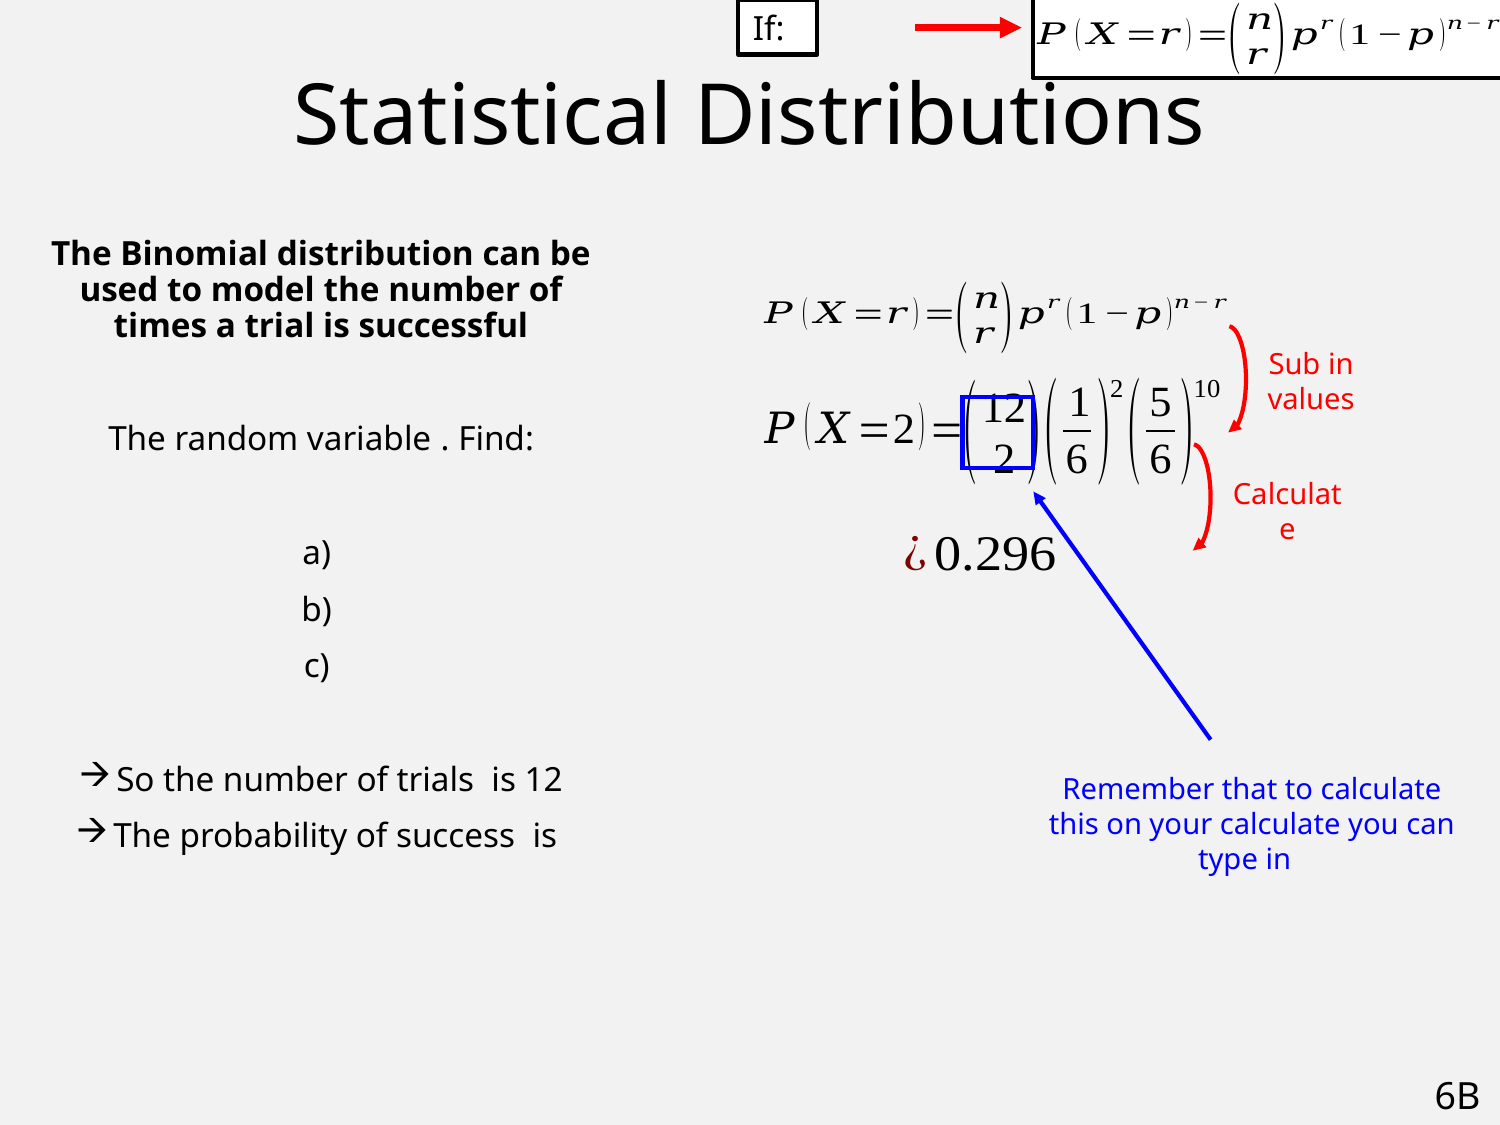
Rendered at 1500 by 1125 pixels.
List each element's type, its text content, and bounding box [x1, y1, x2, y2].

title Statistical Distributions [103, 35, 1397, 199]
text_box [1193, 443, 1210, 491]
text_box [1228, 325, 1242, 433]
text_box [962, 396, 1034, 469]
text_box 6B [1419, 1064, 1496, 1125]
text_box Calculate [1210, 467, 1365, 553]
text_box Sub in values [1234, 338, 1388, 423]
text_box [1033, 491, 1211, 740]
